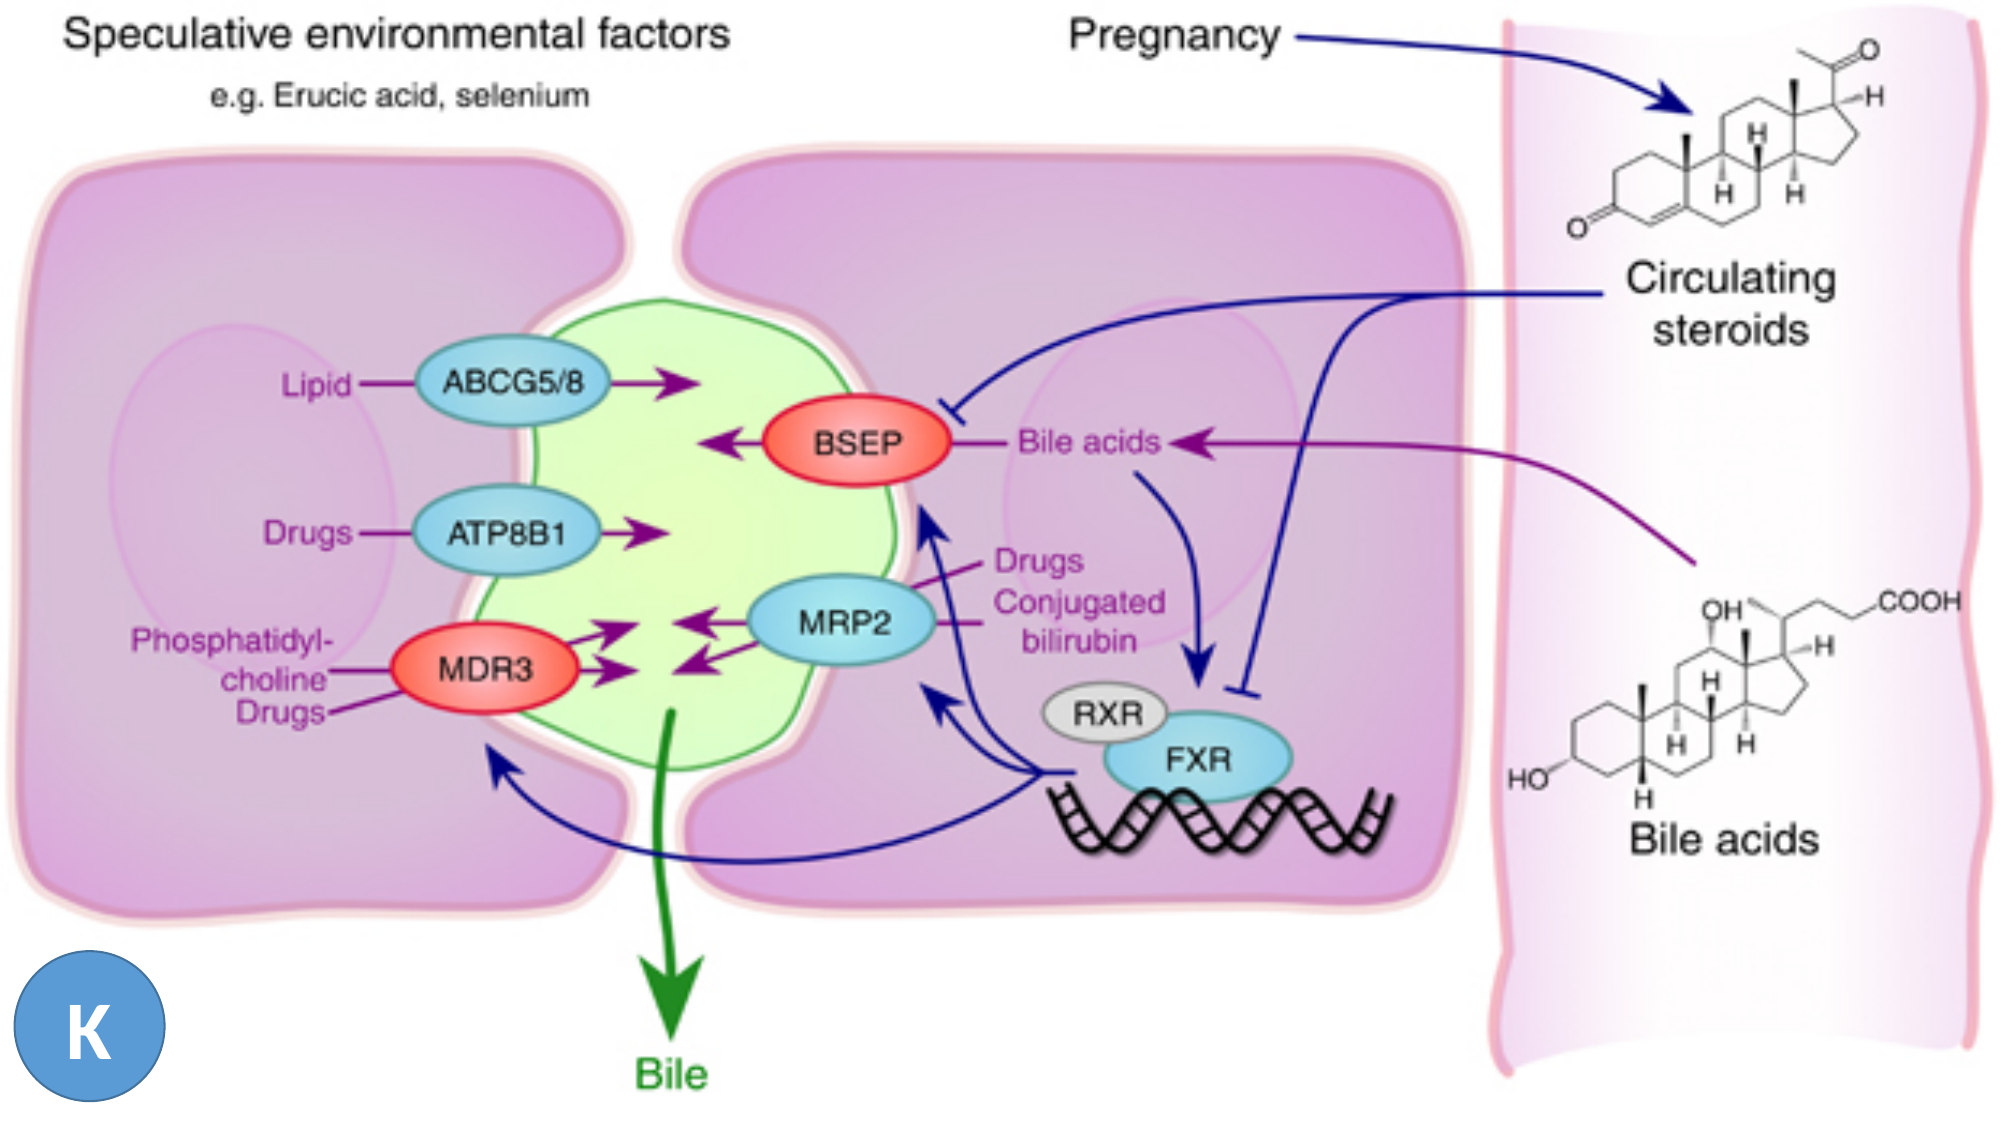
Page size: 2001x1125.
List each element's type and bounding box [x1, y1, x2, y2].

list [0, 0, 2000, 1102]
